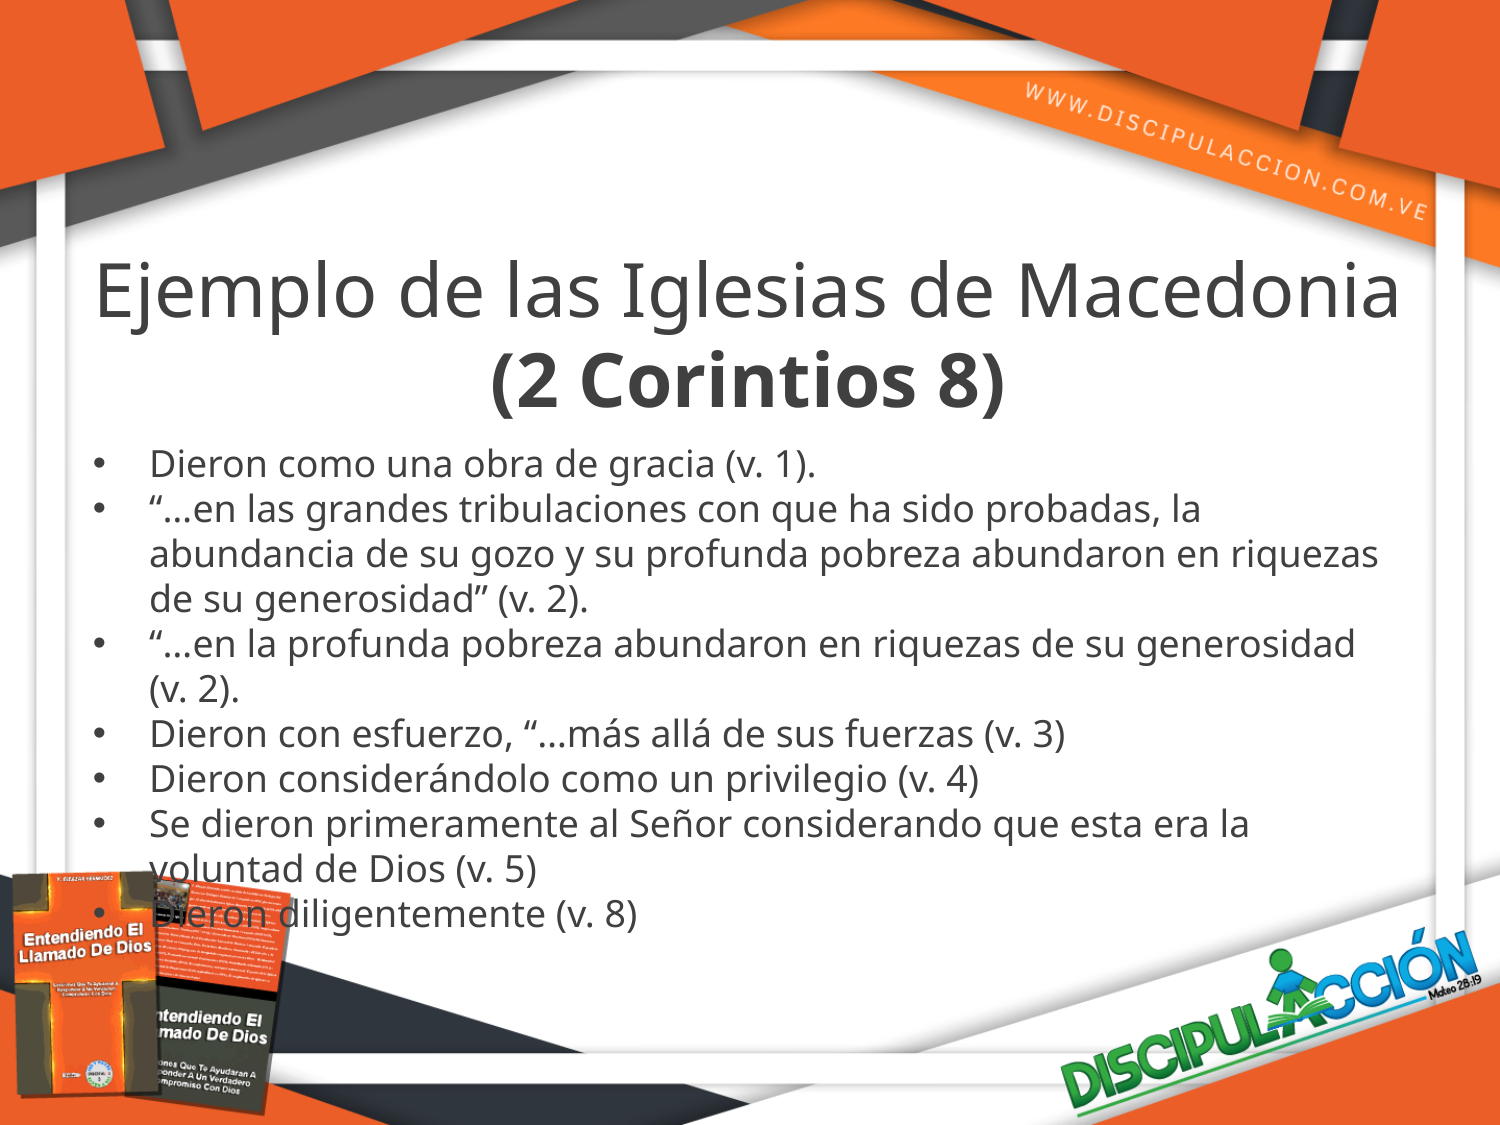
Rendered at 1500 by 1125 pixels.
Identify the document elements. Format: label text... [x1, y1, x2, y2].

text_box Dieron como una obra de gracia (v. 1). “…en las grandes tribulaciones con que ha sido probadas, la abundancia de su gozo y su profunda pobreza abundaron en riquezas de su generosidad” (v. 2). “…en la profunda pobreza abundaron en riquezas de su generosidad (v. 2). Dieron con esfuerzo, “…más allá de sus fuerzas (v. 3) Dieron considerándolo como un privilegio (v. 4) Se dieron primeramente al Señor considerando que esta era la voluntad de Dios (v. 5) Dieron diligentemente (v. 8) [77, 432, 1419, 943]
text_box Ejemplo de las Iglesias de Macedonia (2 Corintios 8) [78, 235, 1419, 431]
picture [0, 0, 1500, 1125]
